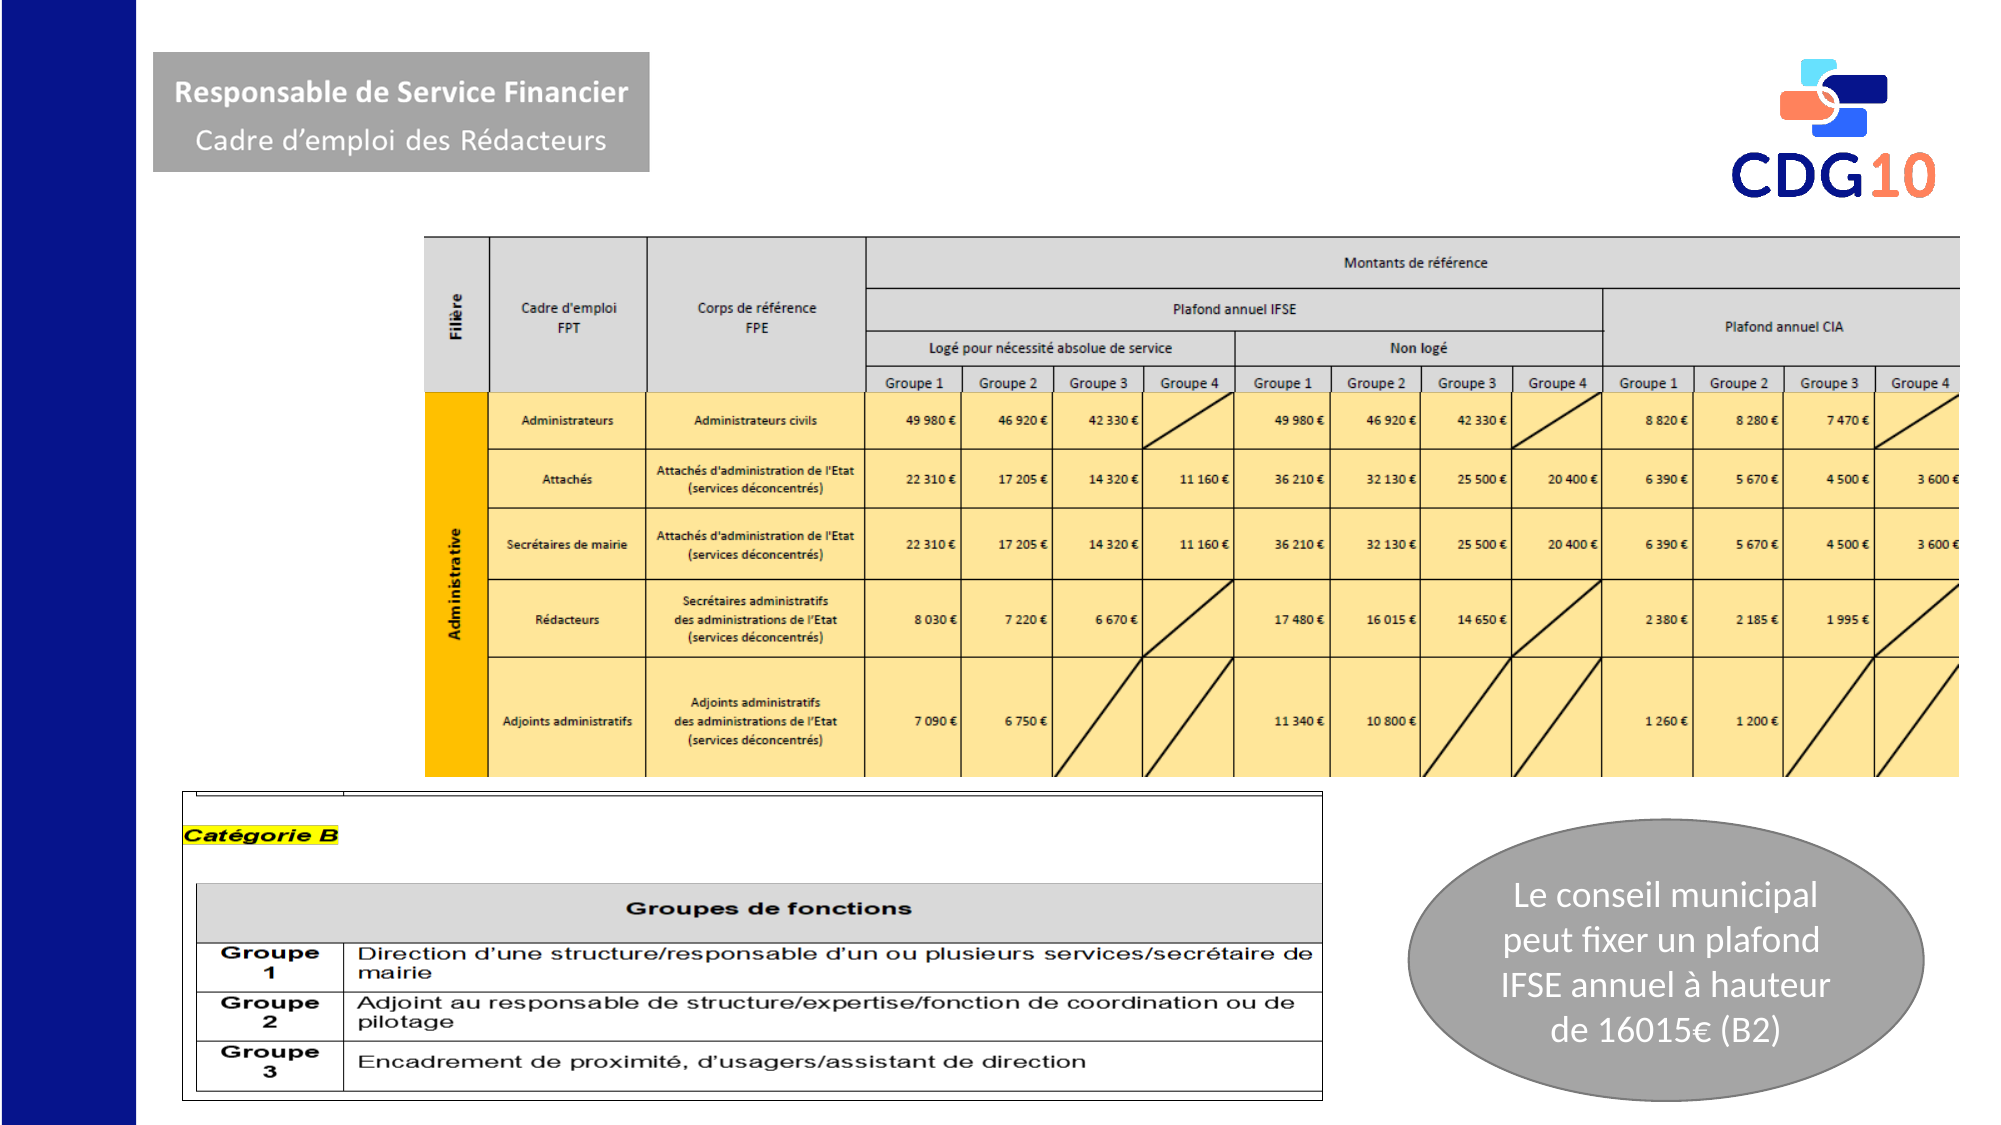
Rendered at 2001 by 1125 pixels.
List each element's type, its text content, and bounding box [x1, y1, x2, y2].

picture [182, 791, 1323, 1101]
picture [150, 52, 652, 172]
picture [424, 0, 1971, 777]
text_box Le conseil municipal peut fixer un plafond IFSE annuel à hauteur de 16015€ (B2) [1407, 818, 1925, 1102]
